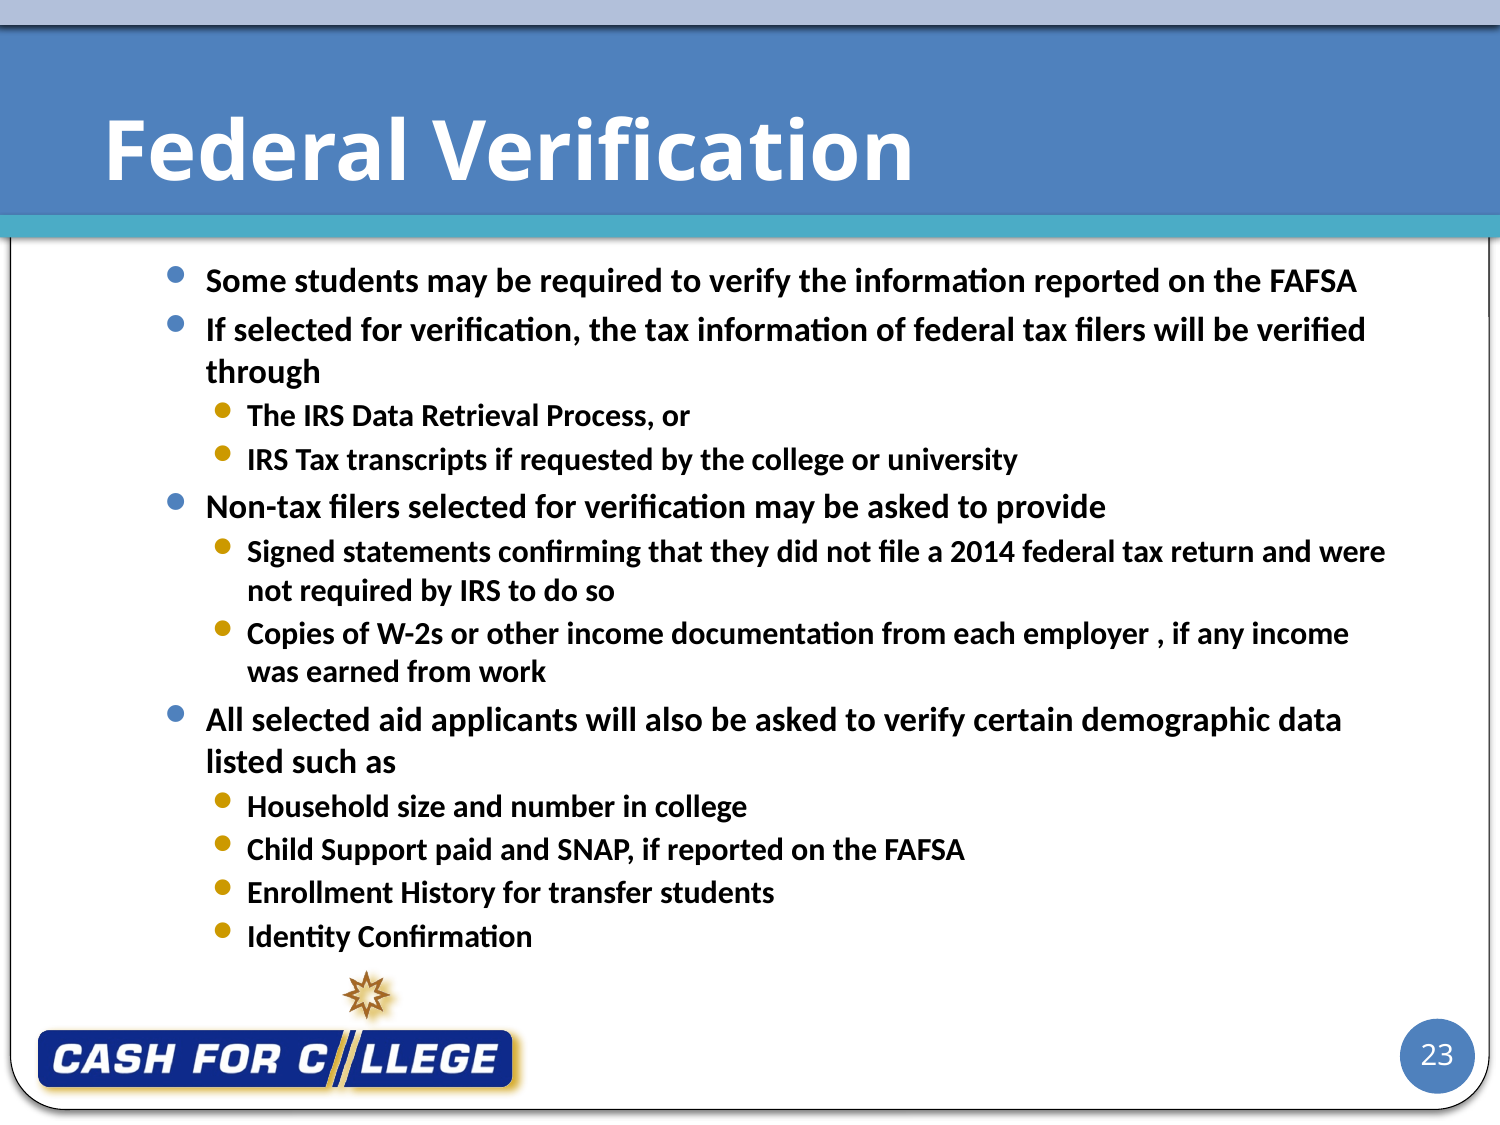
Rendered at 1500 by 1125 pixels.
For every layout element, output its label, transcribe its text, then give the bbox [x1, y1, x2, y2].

list Some students may be required to verify the information reported on the FAFSA If selected for verification, the tax information of federal tax filers will be verified through The IRS Data Retrieval Process, or IRS Tax transcripts if requested by the college or university Non-tax filers selected for verification may be asked to provide Signed statements confirming that they did not file a 2014 federal tax return and were not required by IRS to do so Copies of W-2s or other income documentation from each employer , if any income was earned from work All selected aid applicants will also be asked to verify certain demographic data listed such as Household size and number in college Child Support paid and SNAP, if reported on the FAFSA Enrollment History for transfer students Identity Confirmation [150, 249, 1425, 963]
slide_number 23 [1399, 1018, 1475, 1094]
picture [37, 949, 513, 1098]
title Federal Verification [87, 24, 1363, 213]
